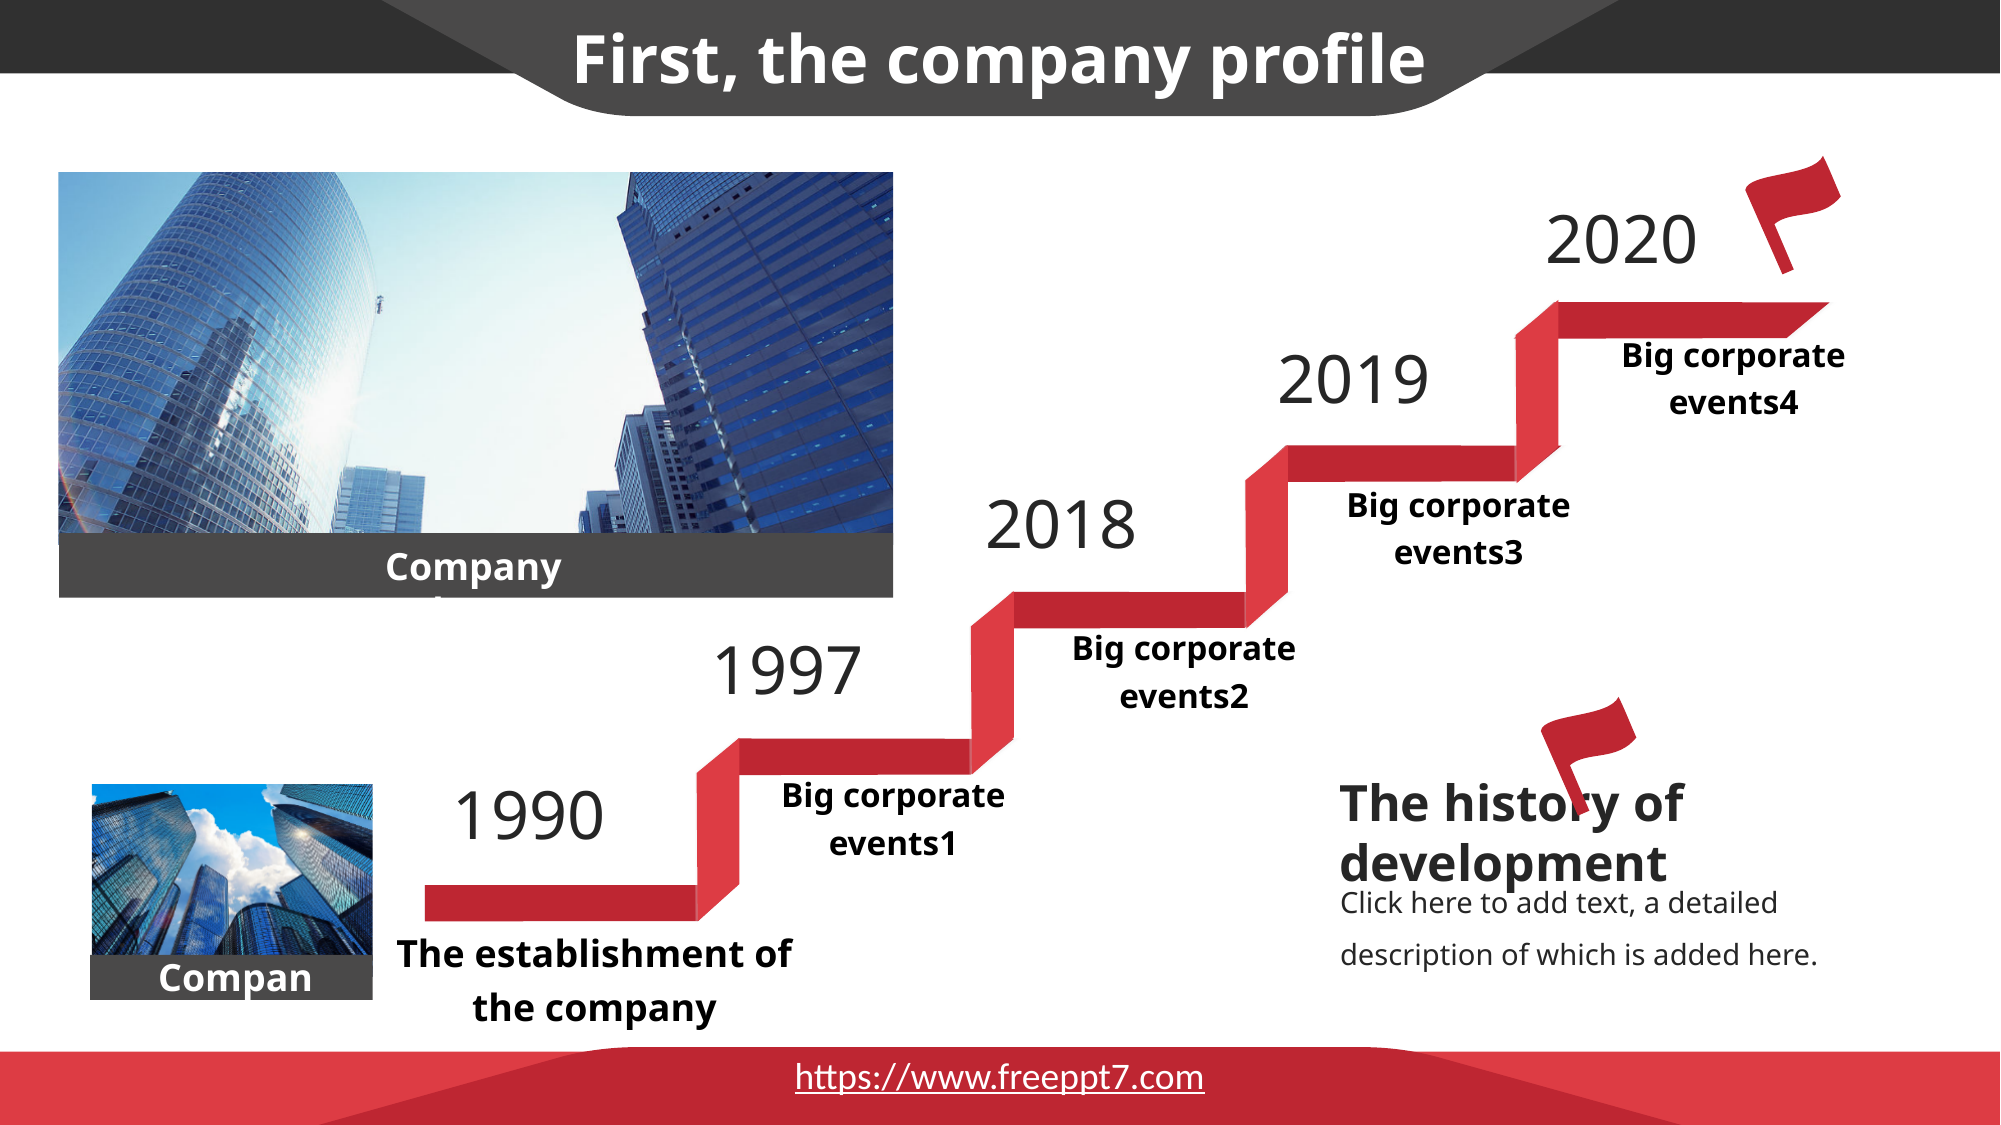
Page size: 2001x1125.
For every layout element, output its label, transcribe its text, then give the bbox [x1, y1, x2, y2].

text_box Big corporate events3 [1298, 509, 1619, 579]
text_box Big corporate events2 [1026, 653, 1343, 723]
text_box [1559, 302, 1830, 339]
text_box The establishment of the company [380, 967, 808, 1037]
text_box 2019 [1241, 337, 1467, 410]
text_box The history of development [1324, 764, 1927, 900]
text_box Big corporate events1 [737, 800, 1050, 870]
text_box [1745, 155, 1841, 275]
text_box [1487, 0, 2000, 74]
text_box [1289, 445, 1514, 482]
text_box [1014, 591, 1244, 629]
text_box [424, 885, 695, 922]
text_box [89, 783, 373, 1008]
text_box [970, 591, 1014, 775]
text_box [1540, 696, 1637, 816]
text_box [696, 737, 740, 922]
text_box [0, 0, 514, 74]
text_box [1515, 299, 1559, 484]
text_box 2020 [1509, 196, 1736, 269]
text_box [381, 0, 1619, 97]
text_box [1245, 445, 1288, 629]
text_box 1997 [675, 627, 901, 700]
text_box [0, 1046, 2000, 1125]
text_box [574, 105, 1426, 117]
text_box Click here to add text, a detailed description of which is added here. [1325, 859, 1928, 979]
text_box 2018 [948, 482, 1175, 555]
text_box First, the company profile [556, 9, 1443, 105]
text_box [58, 172, 894, 598]
text_box 1990 [411, 772, 648, 845]
text_box Big corporate events4 [1580, 359, 1887, 429]
text_box [740, 738, 969, 776]
